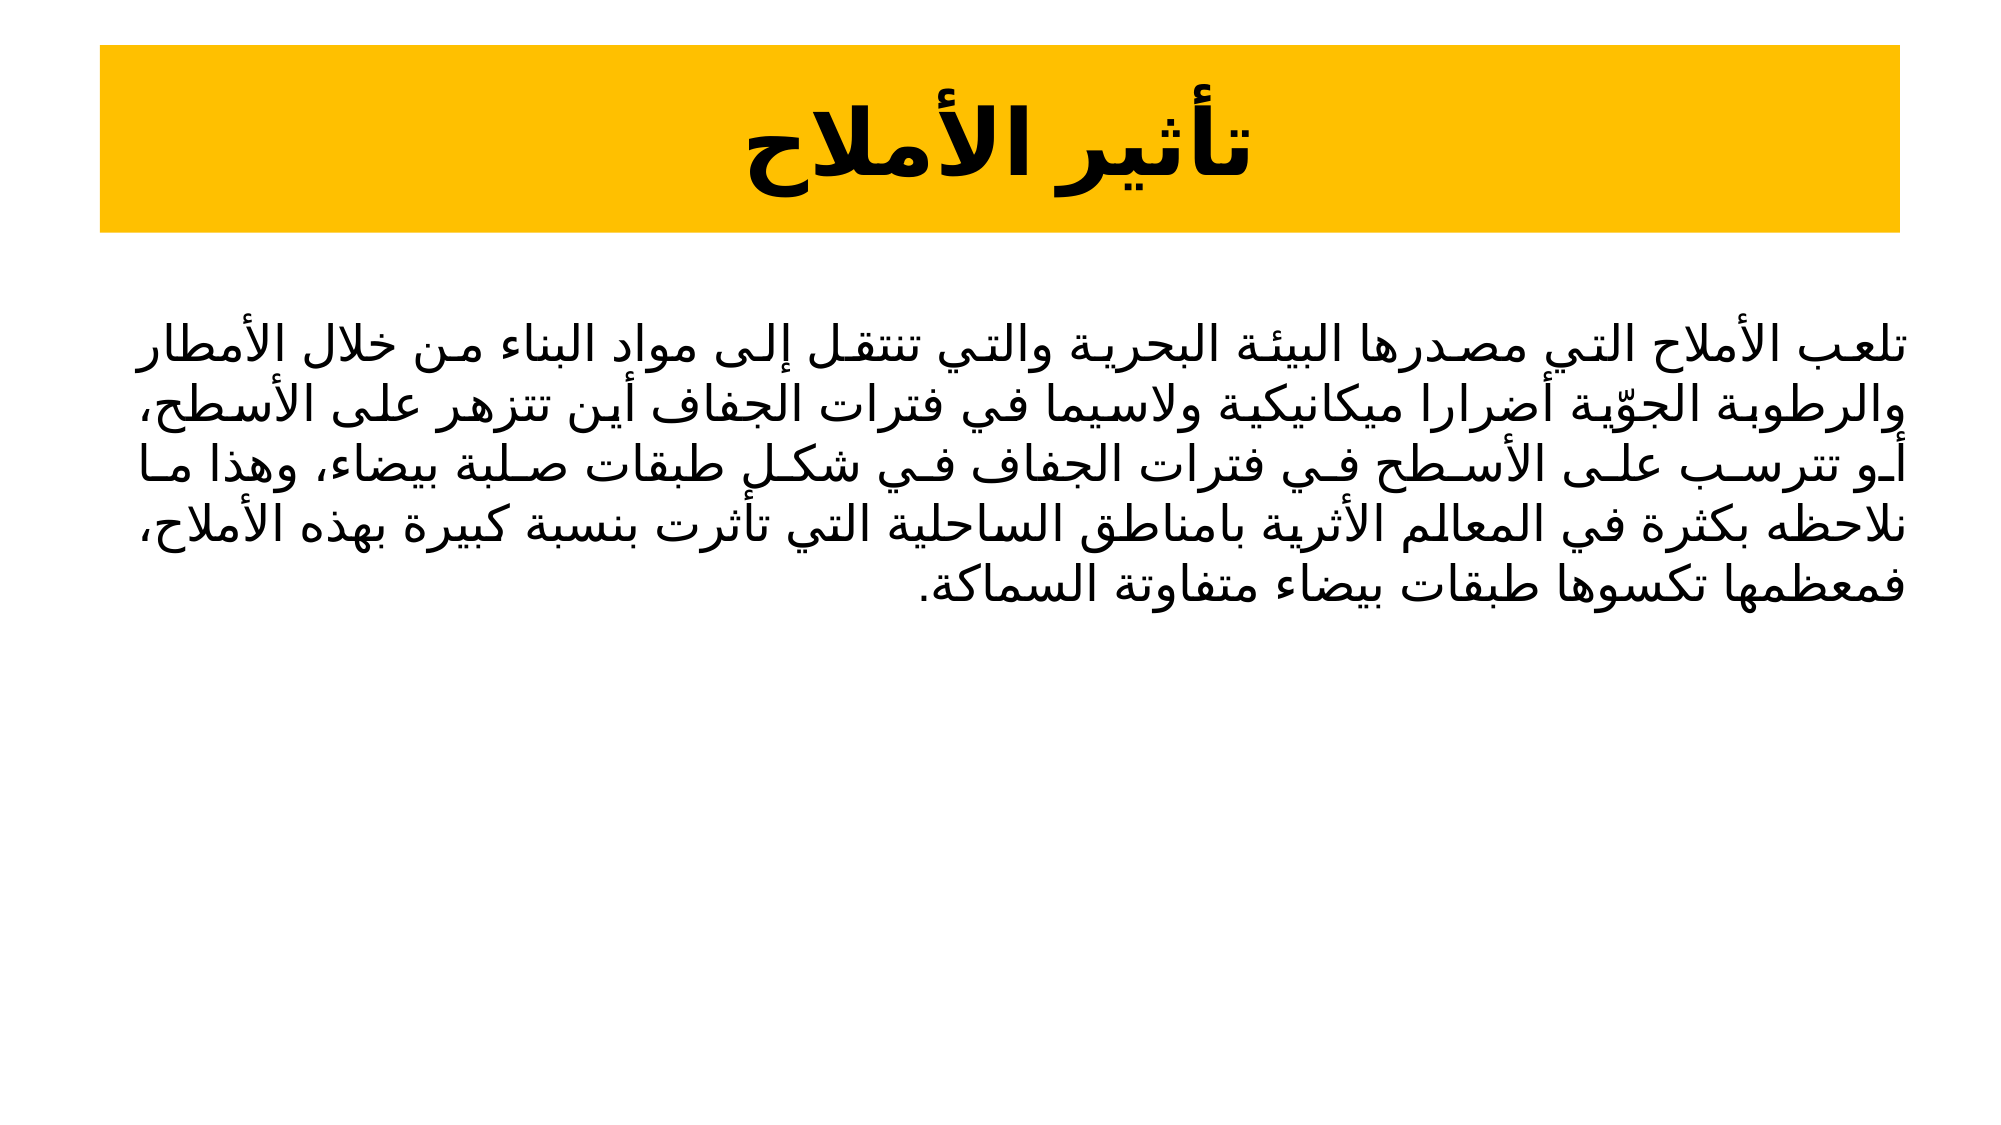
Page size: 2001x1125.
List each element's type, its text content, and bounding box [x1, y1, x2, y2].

text_box تلعب الأملاح التي مصدرها البيئة البحرية والتي تنتقل إلى مواد البناء من خلال الأمطار والرطوبة الجوّية أضرارا ميكانيكية ولاسيما في فترات الجفاف أين تتزهر على الأسطح، أو تترسب على الأسطح في فترات الجفاف في شكل طبقات صلبة بيضاء، وهذا ما نلاحظه بكثرة في المعالم الأثرية بامناطق الساحلية التي تأثرت بنسبة كبيرة بهذه الأملاح، فمعظمها تكسوها طبقات بيضاء متفاوتة السماكة. [123, 304, 1923, 620]
title تأثير الأملاح [99, 45, 1900, 233]
